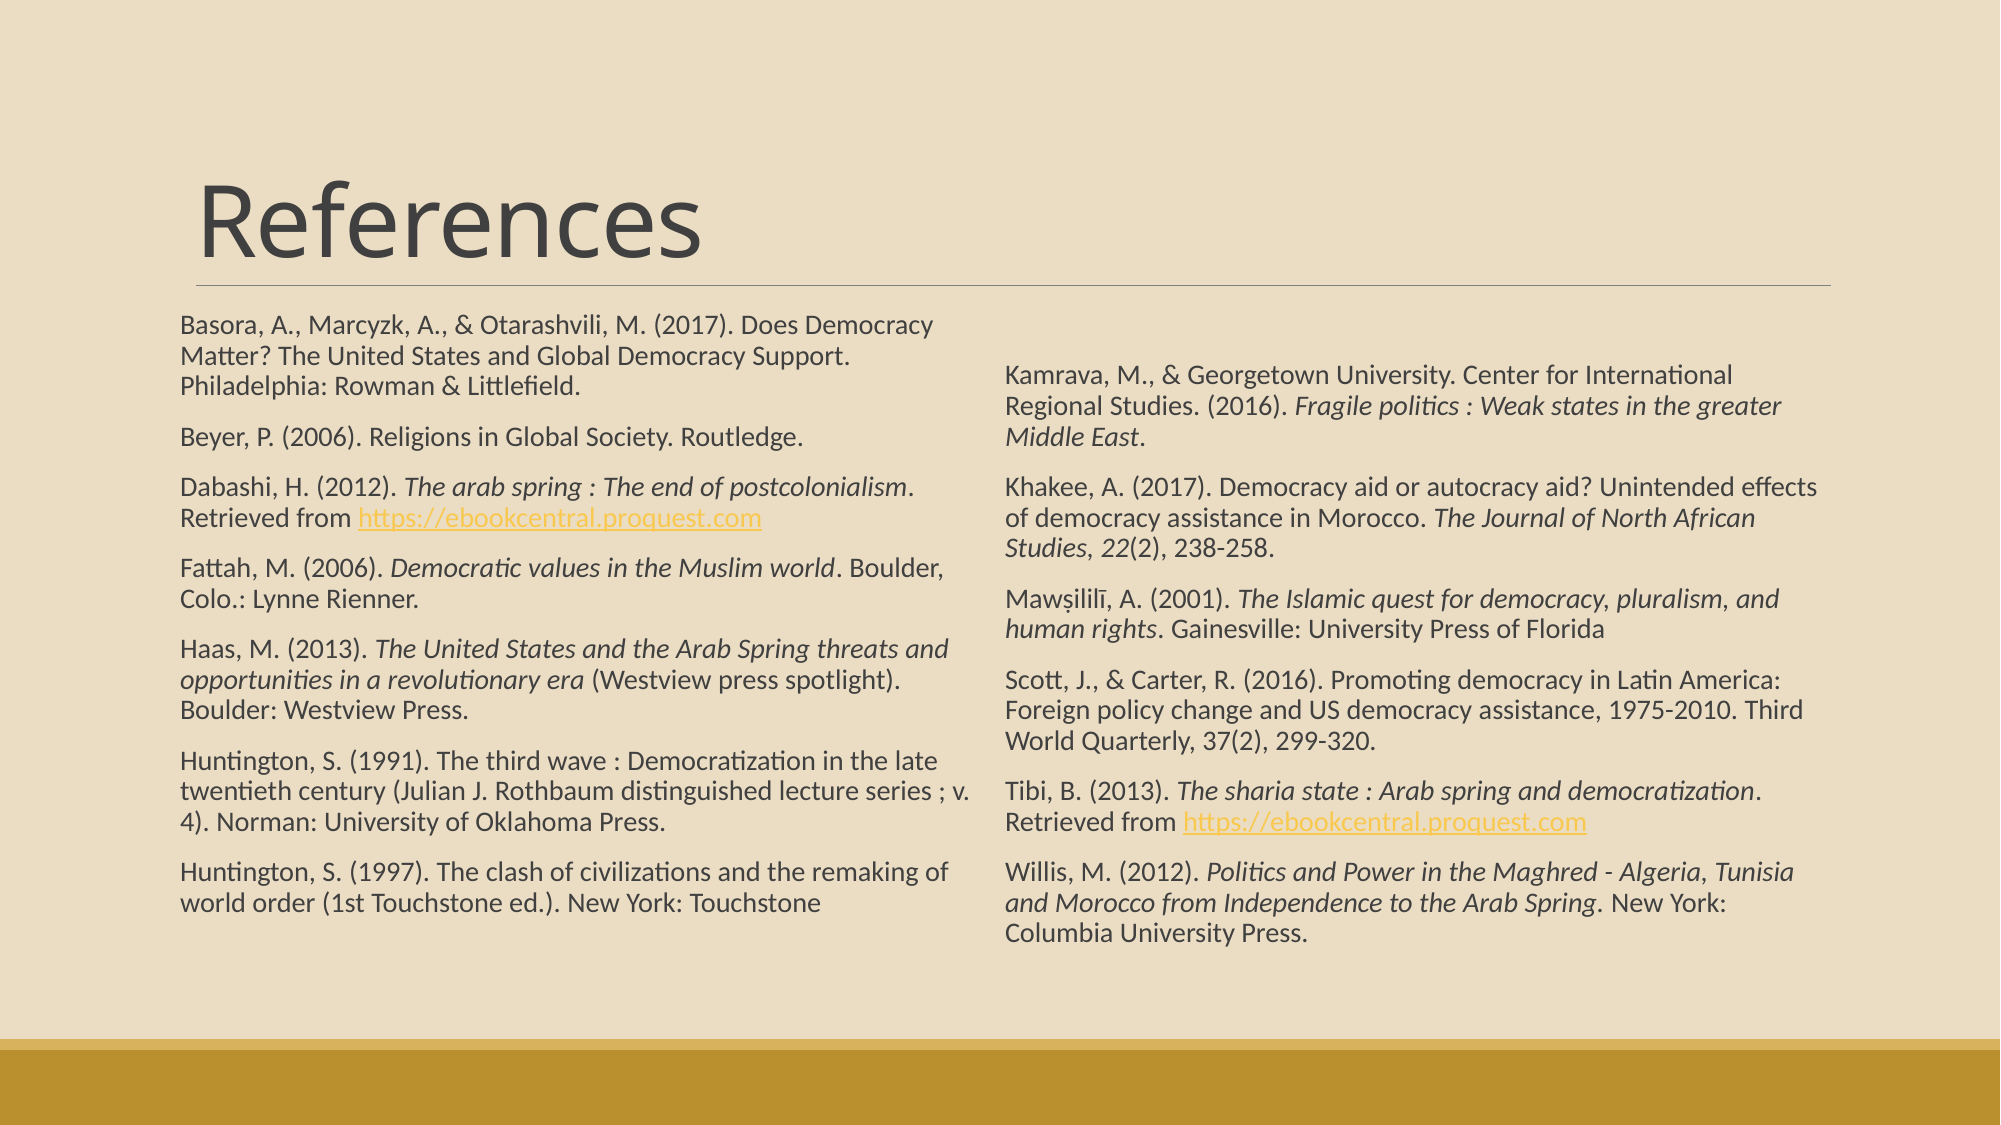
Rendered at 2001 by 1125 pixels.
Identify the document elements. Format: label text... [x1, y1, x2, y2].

title References [180, 47, 1830, 285]
list Basora, A., Marcyzk, A., & Otarashvili, M. (2017). Does Democracy Matter? The United States and Global Democracy Support. Philadelphia: Rowman & Littlefield. Beyer, P. (2006). Religions in Global Society. Routledge. Dabashi, H. (2012). The arab spring : The end of postcolonialism. Retrieved from https://ebookcentral.proquest.com Fattah, M. (2006). Democratic values in the Muslim world. Boulder, Colo.: Lynne Rienner. Haas, M. (2013). The United States and the Arab Spring threats and opportunities in a revolutionary era (Westview press spotlight). Boulder: Westview Press. Huntington, S. (1991). The third wave : Democratization in the late twentieth century (Julian J. Rothbaum distinguished lecture series ; v. 4). Norman: University of Oklahoma Press. Huntington, S. (1997). The clash of civilizations and the remaking of world order (1st Touchstone ed.). New York: Touchstone Kamrava, M., & Georgetown University. Center for International Regional Studies. (2016). Fragile politics : Weak states in the greater Middle East. Khakee, A. (2017). Democracy aid or autocracy aid? Unintended effects of democracy assistance in Morocco. The Journal of North African Studies, 22(2), 238-258. Mawṣililī, A. (2001). The Islamic quest for democracy, pluralism, and human rights. Gainesville: University Press of Florida Scott, J., & Carter, R. (2016). Promoting democracy in Latin America: Foreign policy change and US democracy assistance, 1975-2010. Third World Quarterly, 37(2), 299-320. Tibi, B. (2013). The sharia state : Arab spring and democratization. Retrieved from https://ebookcentral.proquest.com Willis, M. (2012). Politics and Power in the Maghred - Algeria, Tunisia and Morocco from Independence to the Arab Spring. New York: Columbia University Press. [180, 302, 1830, 963]
